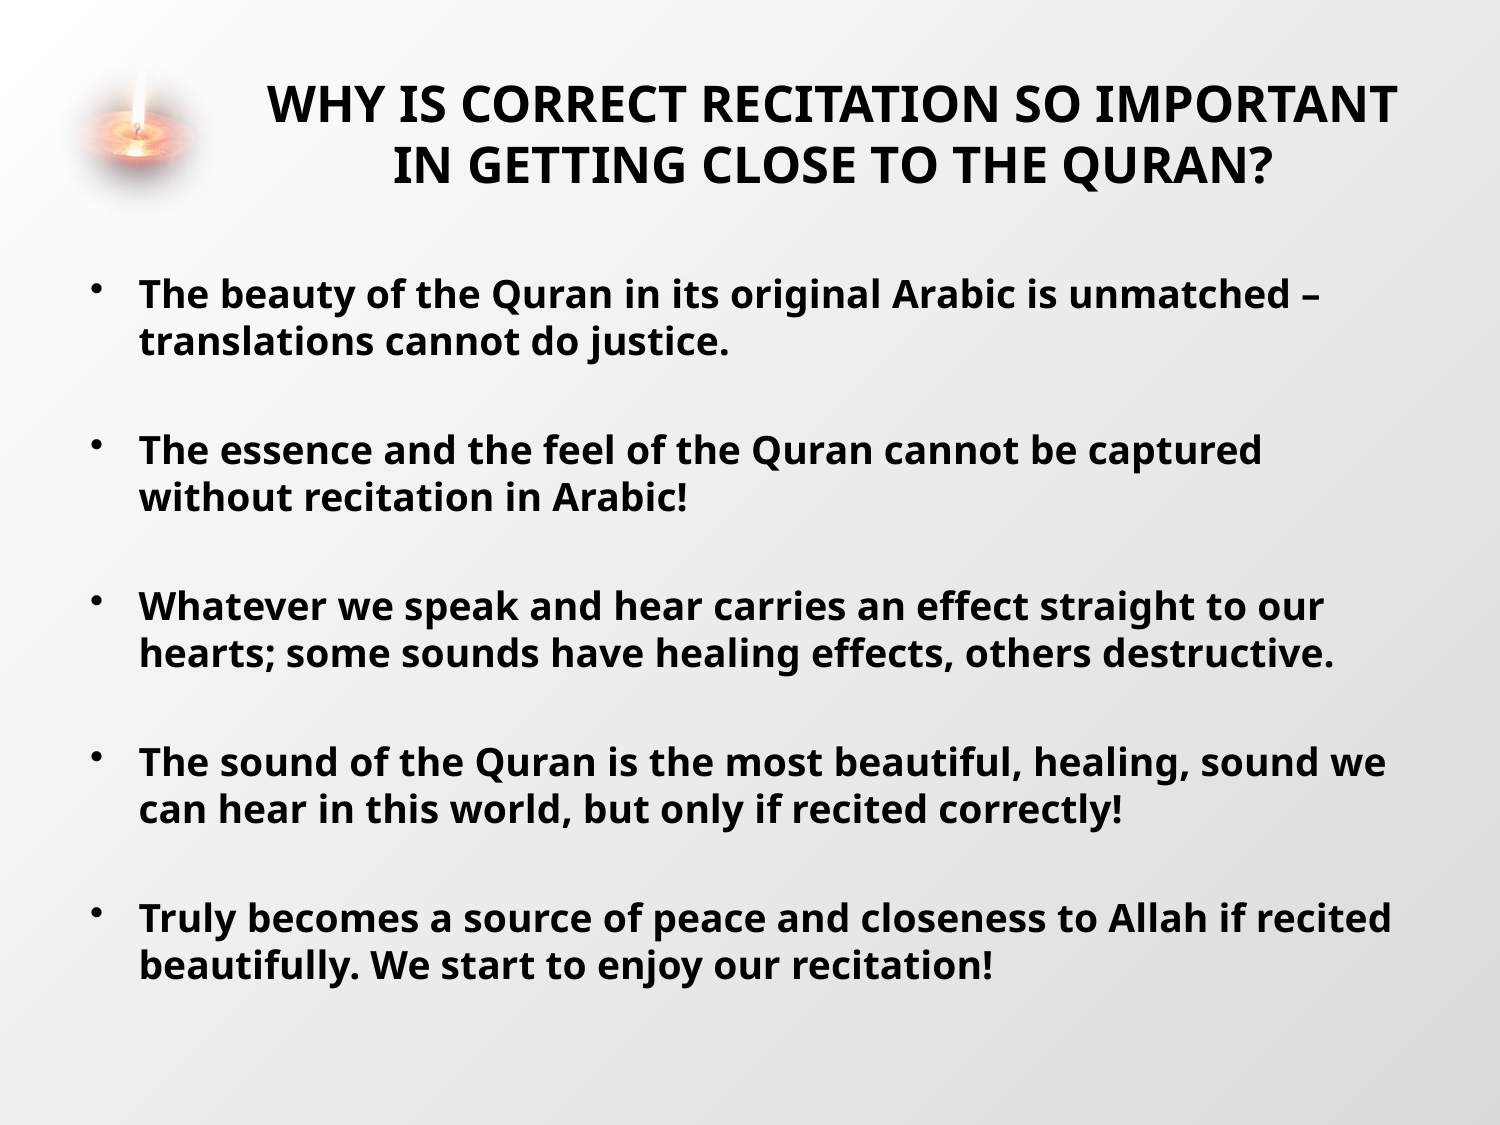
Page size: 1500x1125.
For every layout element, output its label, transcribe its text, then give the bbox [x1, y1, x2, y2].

list The beauty of the Quran in its original Arabic is unmatched – translations cannot do justice. The essence and the feel of the Quran cannot be captured without recitation in Arabic! Whatever we speak and hear carries an effect straight to our hearts; some sounds have healing effects, others destructive. The sound of the Quran is the most beautiful, healing, sound we can hear in this world, but only if recited correctly! Truly becomes a source of peace and closeness to Allah if recited beautifully. We start to enjoy our recitation! [74, 262, 1426, 1006]
title WHY IS CORRECT RECITATION SO IMPORTANT IN GETTING CLOSE TO THE QURAN? [242, 45, 1425, 220]
